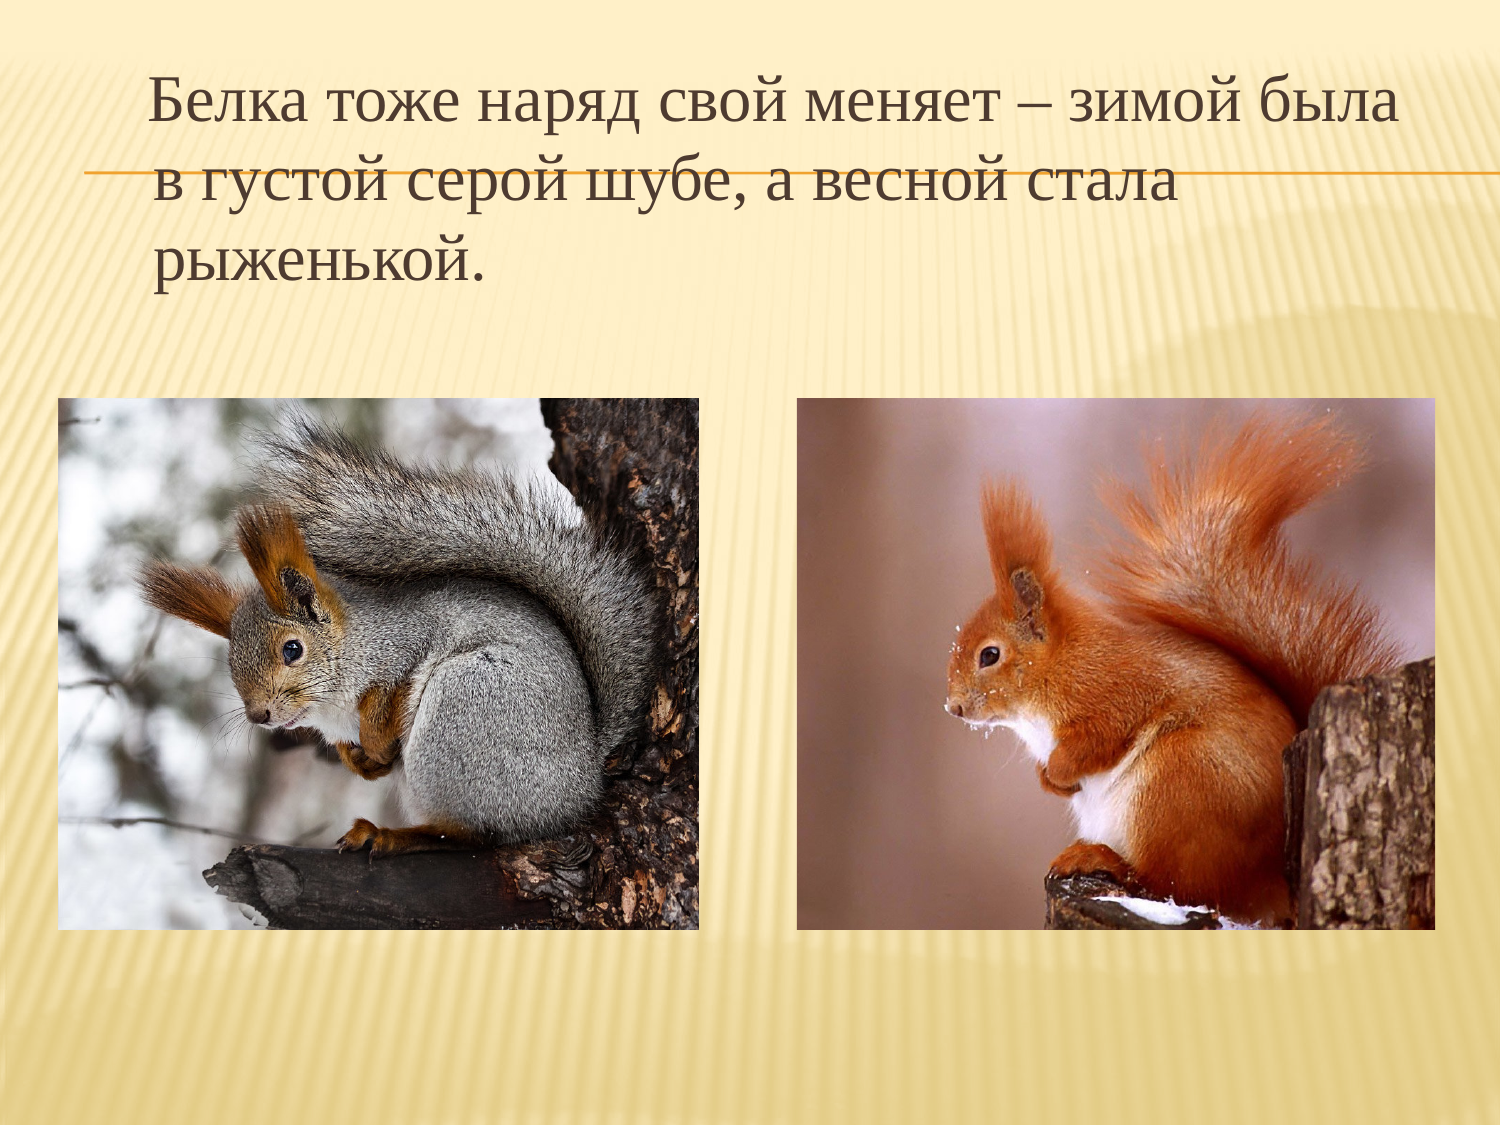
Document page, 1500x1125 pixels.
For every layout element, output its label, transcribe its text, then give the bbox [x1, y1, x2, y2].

list Белка тоже наряд свой меняет – зимой была в густой серой шубе, а весной стала рыженькой. [82, 46, 1432, 790]
picture [58, 398, 700, 931]
picture [796, 398, 1436, 931]
